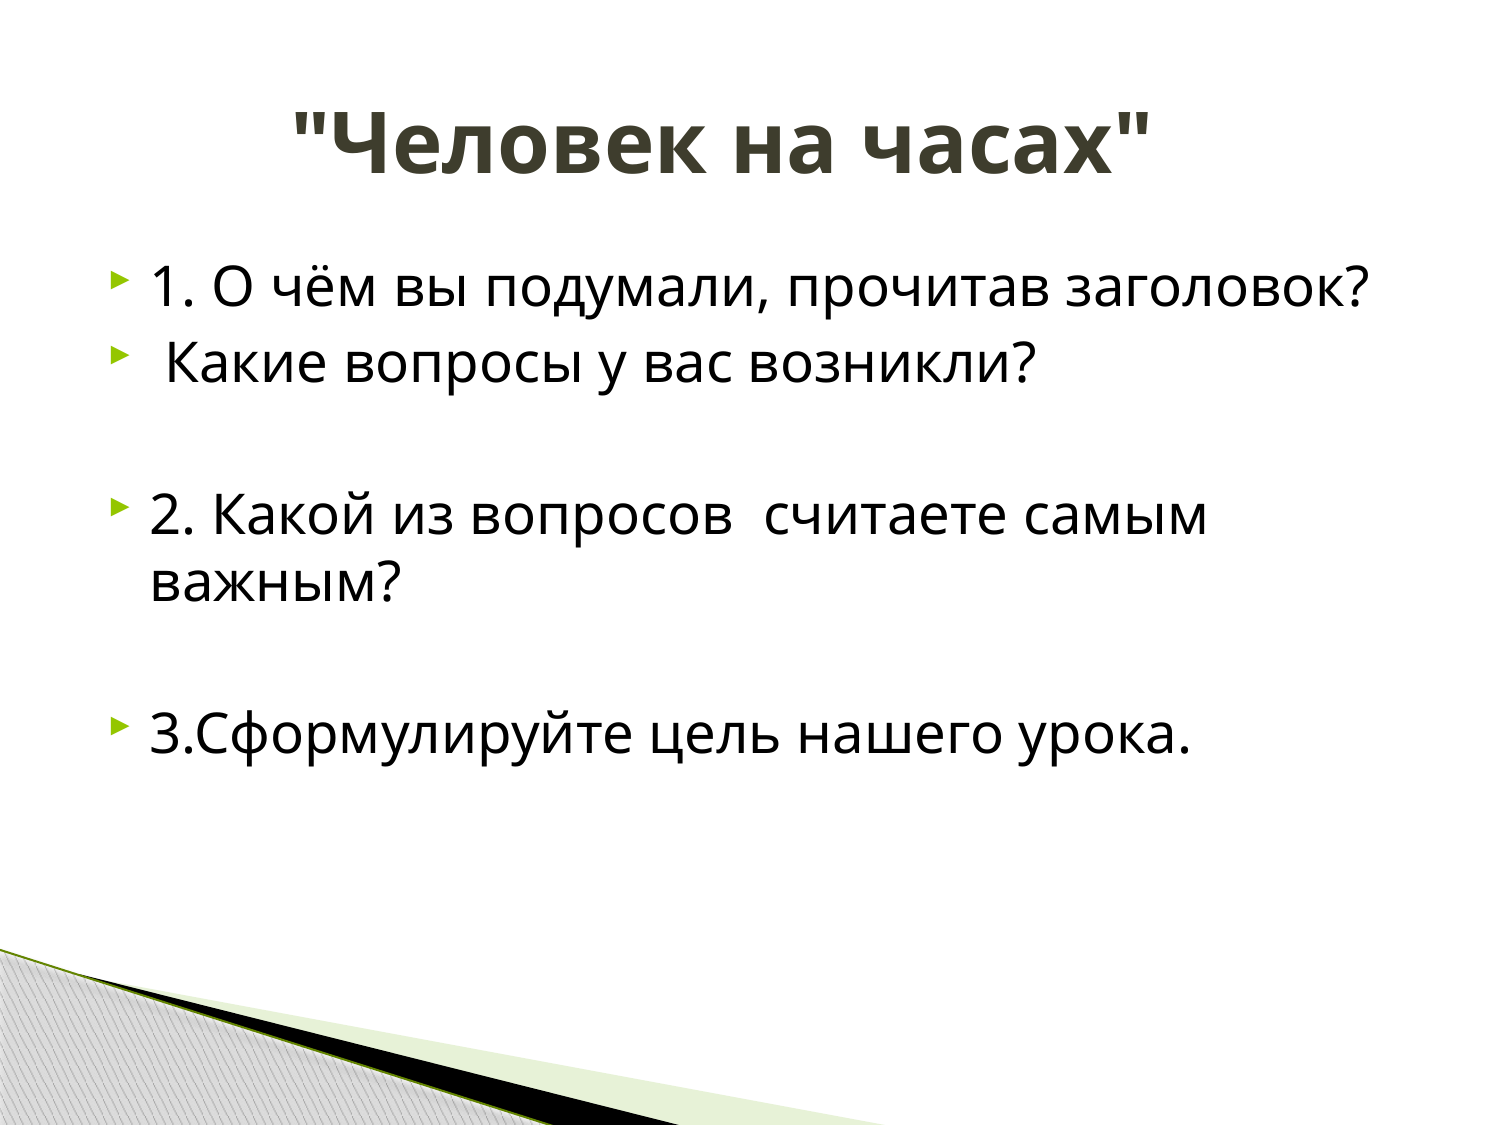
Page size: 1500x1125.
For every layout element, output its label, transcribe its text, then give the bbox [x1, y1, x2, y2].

list 1. О чём вы подумали, прочитав заголовок? Какие вопросы у вас возникли? 2. Какой из вопросов считаете самым важным? 3.Сформулируйте цель нашего урока. [75, 243, 1425, 986]
title "Человек на часах" [75, 45, 1425, 233]
